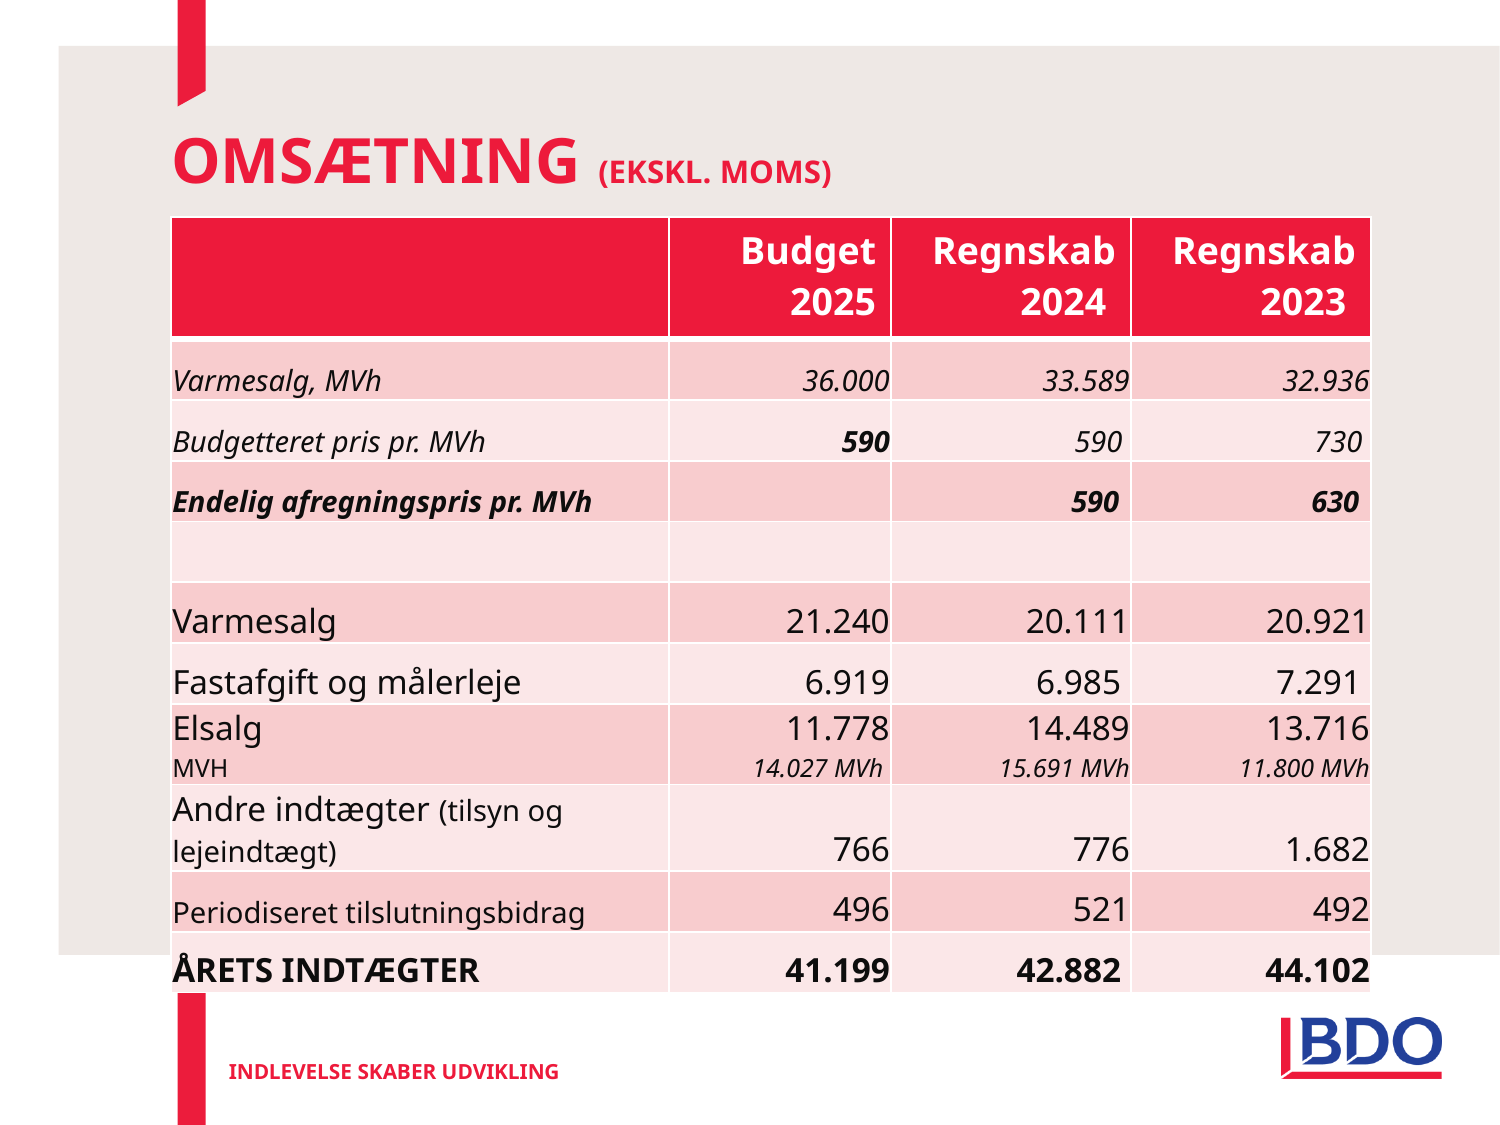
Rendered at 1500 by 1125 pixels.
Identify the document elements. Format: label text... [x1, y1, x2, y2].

table_cell Endelig afregningspris pr. MVh [172, 462, 668, 521]
table_cell 590 [892, 401, 1130, 460]
table_cell 32.936 [1132, 342, 1370, 399]
title OMsætning (EKSKL. MOMS) [170, 116, 1448, 273]
table_cell 6.985 [892, 644, 1130, 703]
table_cell 14.489 15.691 MVh [892, 705, 1130, 784]
table_cell 590 [892, 462, 1130, 521]
table_header Regnskab 2023 [1132, 218, 1370, 336]
table_cell Budgetteret pris pr. MVh [172, 401, 668, 460]
table_cell Varmesalg [172, 583, 668, 642]
table_cell 13.716 11.800 MVh [1132, 705, 1370, 784]
table_cell [172, 522, 668, 581]
table_cell 36.000 [670, 342, 890, 399]
table_cell 776 [892, 785, 1130, 870]
table_cell 590 [670, 401, 890, 460]
table_cell ÅRETS INDTÆGTER [172, 933, 668, 992]
table_header [172, 218, 668, 336]
table_cell 42.882 [892, 933, 1130, 992]
table_cell Periodiseret tilslutningsbidrag [172, 872, 668, 931]
table_header Budget 2025 [670, 218, 890, 336]
table_cell 521 [892, 872, 1130, 931]
table_cell [670, 462, 890, 521]
table_cell 11.778 14.027 MVh [670, 705, 890, 784]
table_cell Fastafgift og målerleje [172, 644, 668, 703]
table_cell 1.682 [1132, 785, 1370, 870]
table_cell Andre indtægter (tilsyn og lejeindtægt) [172, 785, 668, 870]
table_cell 20.111 [892, 583, 1130, 642]
table_cell [1132, 522, 1370, 581]
table_header Regnskab 2024 [892, 218, 1130, 336]
table_cell 630 [1132, 462, 1370, 521]
table_cell Elsalg MVH [172, 705, 668, 784]
table_cell 730 [1132, 401, 1370, 460]
table_cell 21.240 [670, 583, 890, 642]
table_cell 44.102 [1132, 933, 1370, 992]
table_cell Varmesalg, MVh [172, 342, 668, 399]
table_cell 33.589 [892, 342, 1130, 399]
table_cell 496 [670, 872, 890, 931]
table_cell 492 [1132, 872, 1370, 931]
table_cell 41.199 [670, 933, 890, 992]
picture [1281, 1017, 1442, 1079]
table_cell 7.291 [1132, 644, 1370, 703]
table_cell [892, 522, 1130, 581]
table_cell 766 [670, 785, 890, 870]
table_cell 20.921 [1132, 583, 1370, 642]
table_cell 6.919 [670, 644, 890, 703]
table_cell [670, 522, 890, 581]
